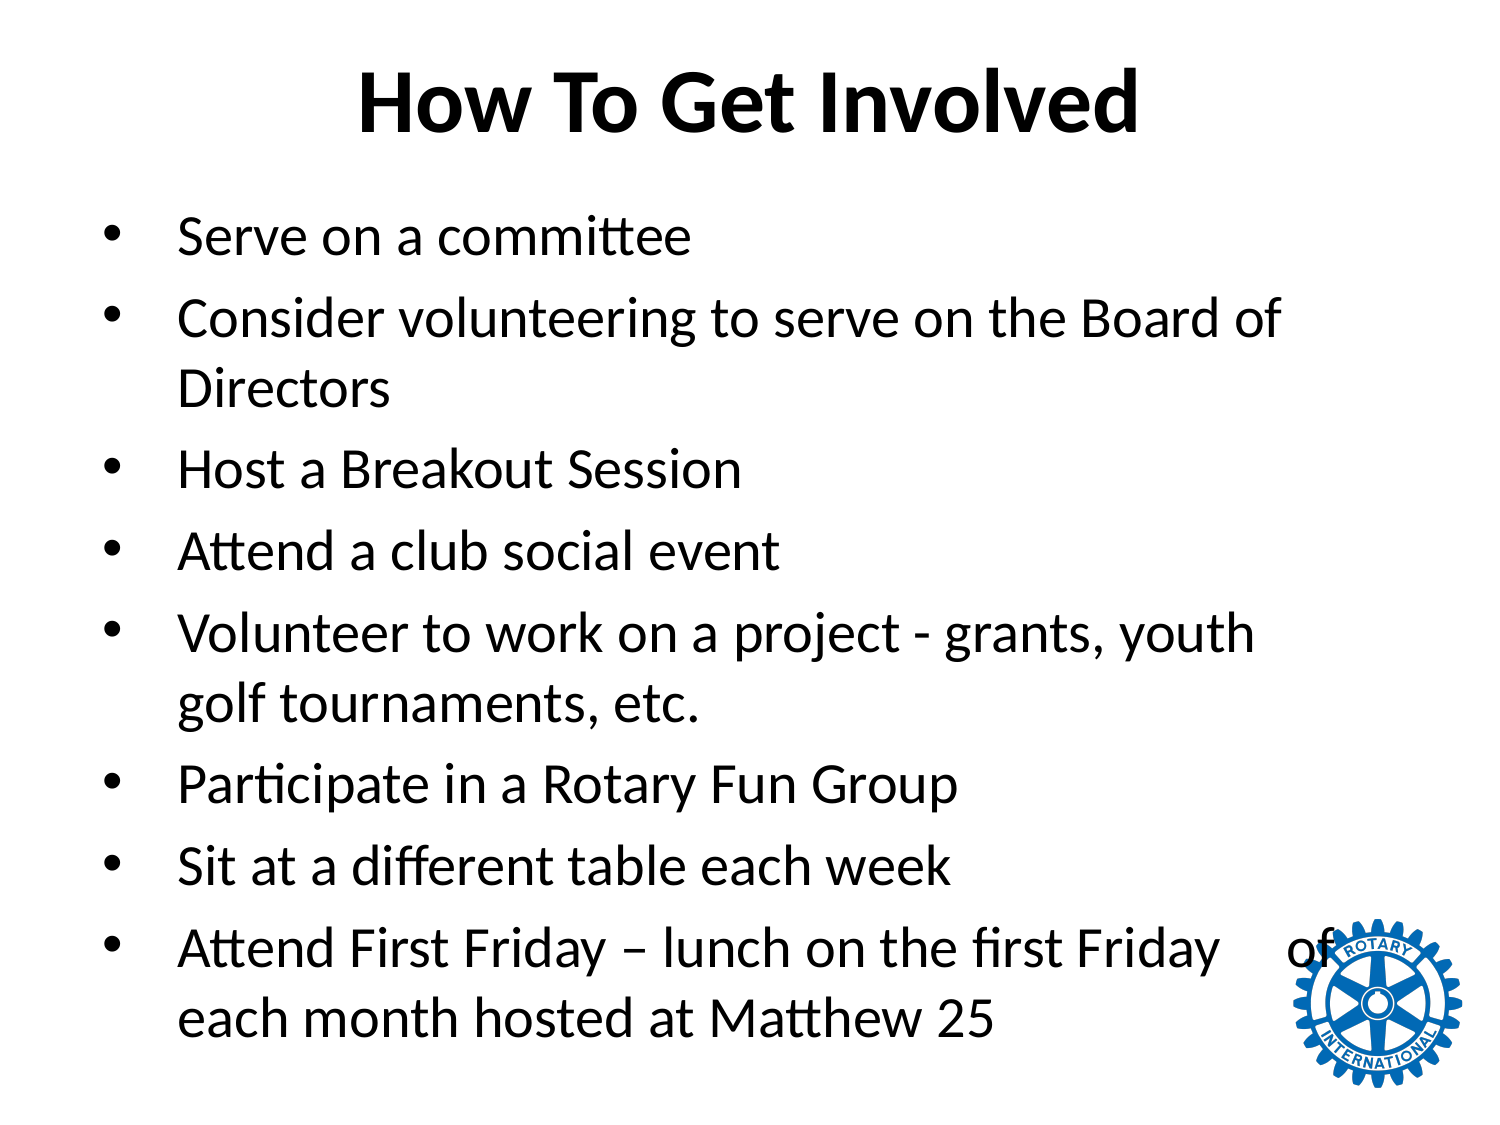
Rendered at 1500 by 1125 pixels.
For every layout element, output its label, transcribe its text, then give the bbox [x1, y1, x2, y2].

list Serve on a committee Consider volunteering to serve on the Board of Directors Host a Breakout Session Attend a club social event Volunteer to work on a project - grants, youth golf tournaments, etc. Participate in a Rotary Fun Group Sit at a different table each week Attend First Friday – lunch on the first Friday of each month hosted at Matthew 25 [12, 189, 1363, 932]
title How To Get Involved [75, 2, 1425, 190]
picture [1290, 915, 1466, 1091]
